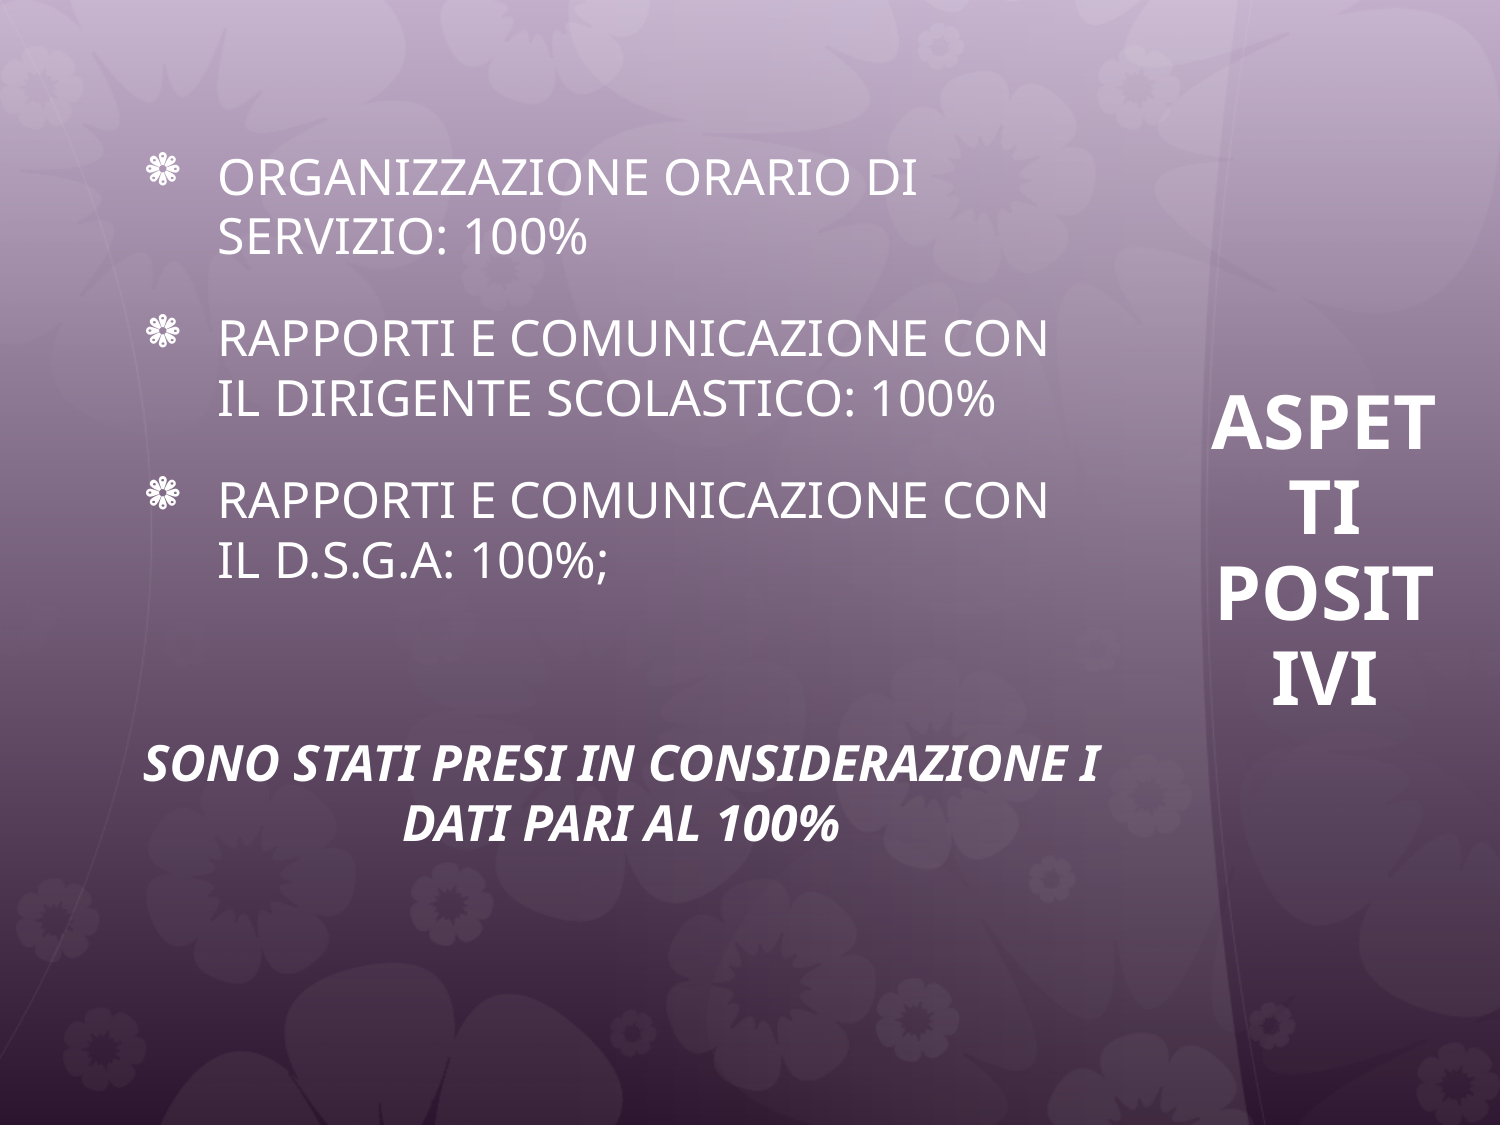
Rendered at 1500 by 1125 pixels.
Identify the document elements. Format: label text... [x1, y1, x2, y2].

list Organizzazione orario di servizio: 100% Rapporti e comunicazione con il Dirigente Scolastico: 100% Rapporti e comunicazione con il D.S.G.A: 100%; Sono stati presi in considerazione i dati pari al 100% [127, 137, 1116, 967]
title ASPETTI POSITIVI [1187, 137, 1463, 967]
picture [0, 0, 1500, 1125]
